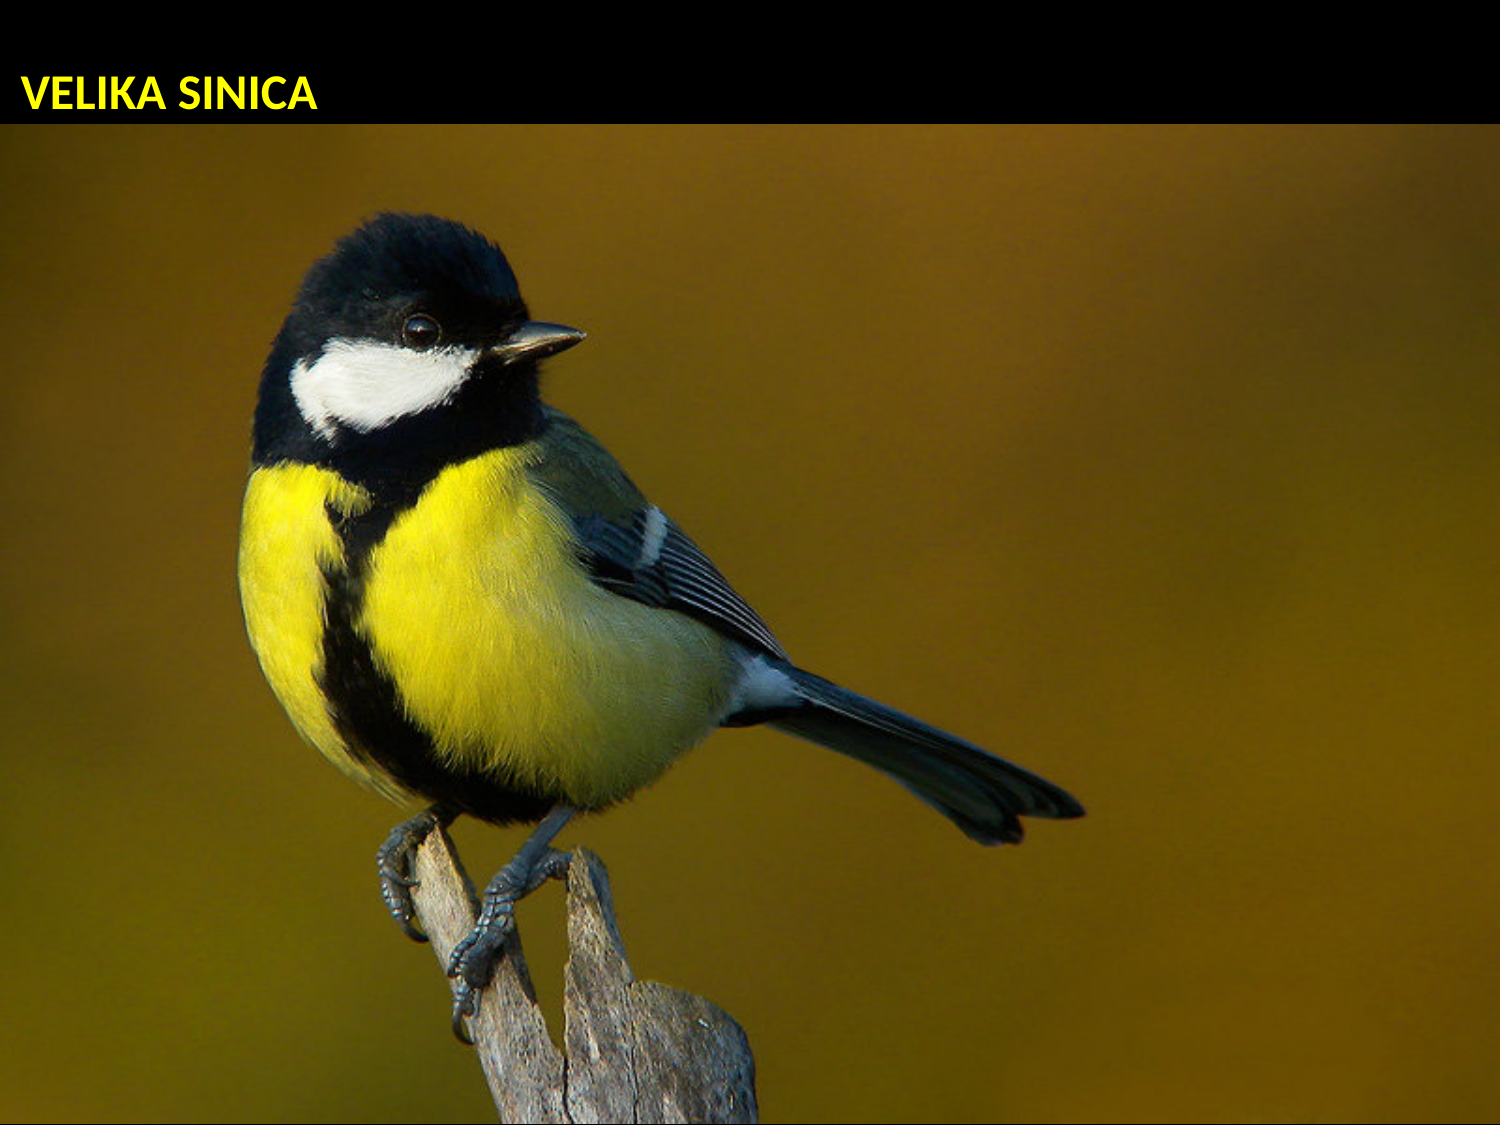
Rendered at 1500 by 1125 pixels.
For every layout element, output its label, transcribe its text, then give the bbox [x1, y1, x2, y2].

picture [0, 124, 1500, 1124]
text_box VELIKA SINICA [5, 51, 349, 122]
